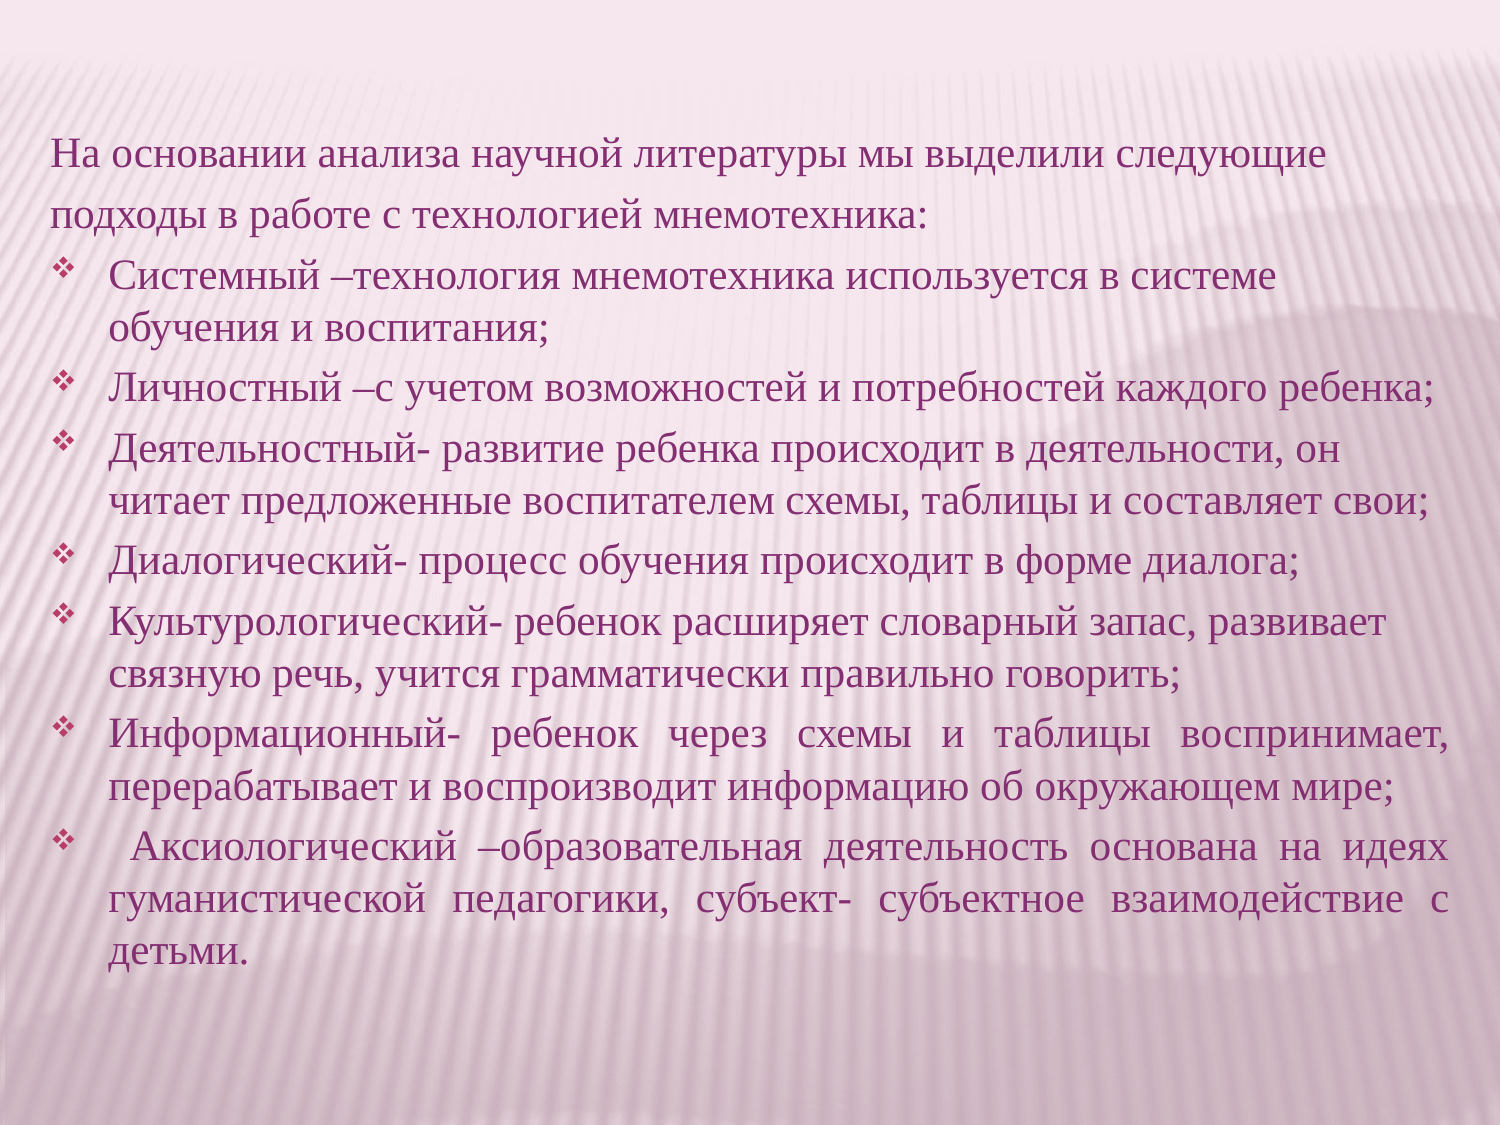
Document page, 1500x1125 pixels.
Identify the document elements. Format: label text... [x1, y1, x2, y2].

list На основании анализа научной литературы мы выделили следующие подходы в работе с технологией мнемотехника: Системный –технология мнемотехника используется в системе обучения и воспитания; Личностный –с учетом возможностей и потребностей каждого ребенка; Деятельностный- развитие ребенка происходит в деятельности, он читает предложенные воспитателем схемы, таблицы и составляет свои; Диалогический- процесс обучения происходит в форме диалога; Культурологический- ребенок расширяет словарный запас, развивает связную речь, учится грамматически правильно говорить; Информационный- ребенок через схемы и таблицы воспринимает, перерабатывает и воспроизводит информацию об окружающем мире; Аксиологический –образовательная деятельность основана на идеях гуманистической педагогики, субъект- субъектное взаимодействие с детьми. [35, 117, 1465, 997]
